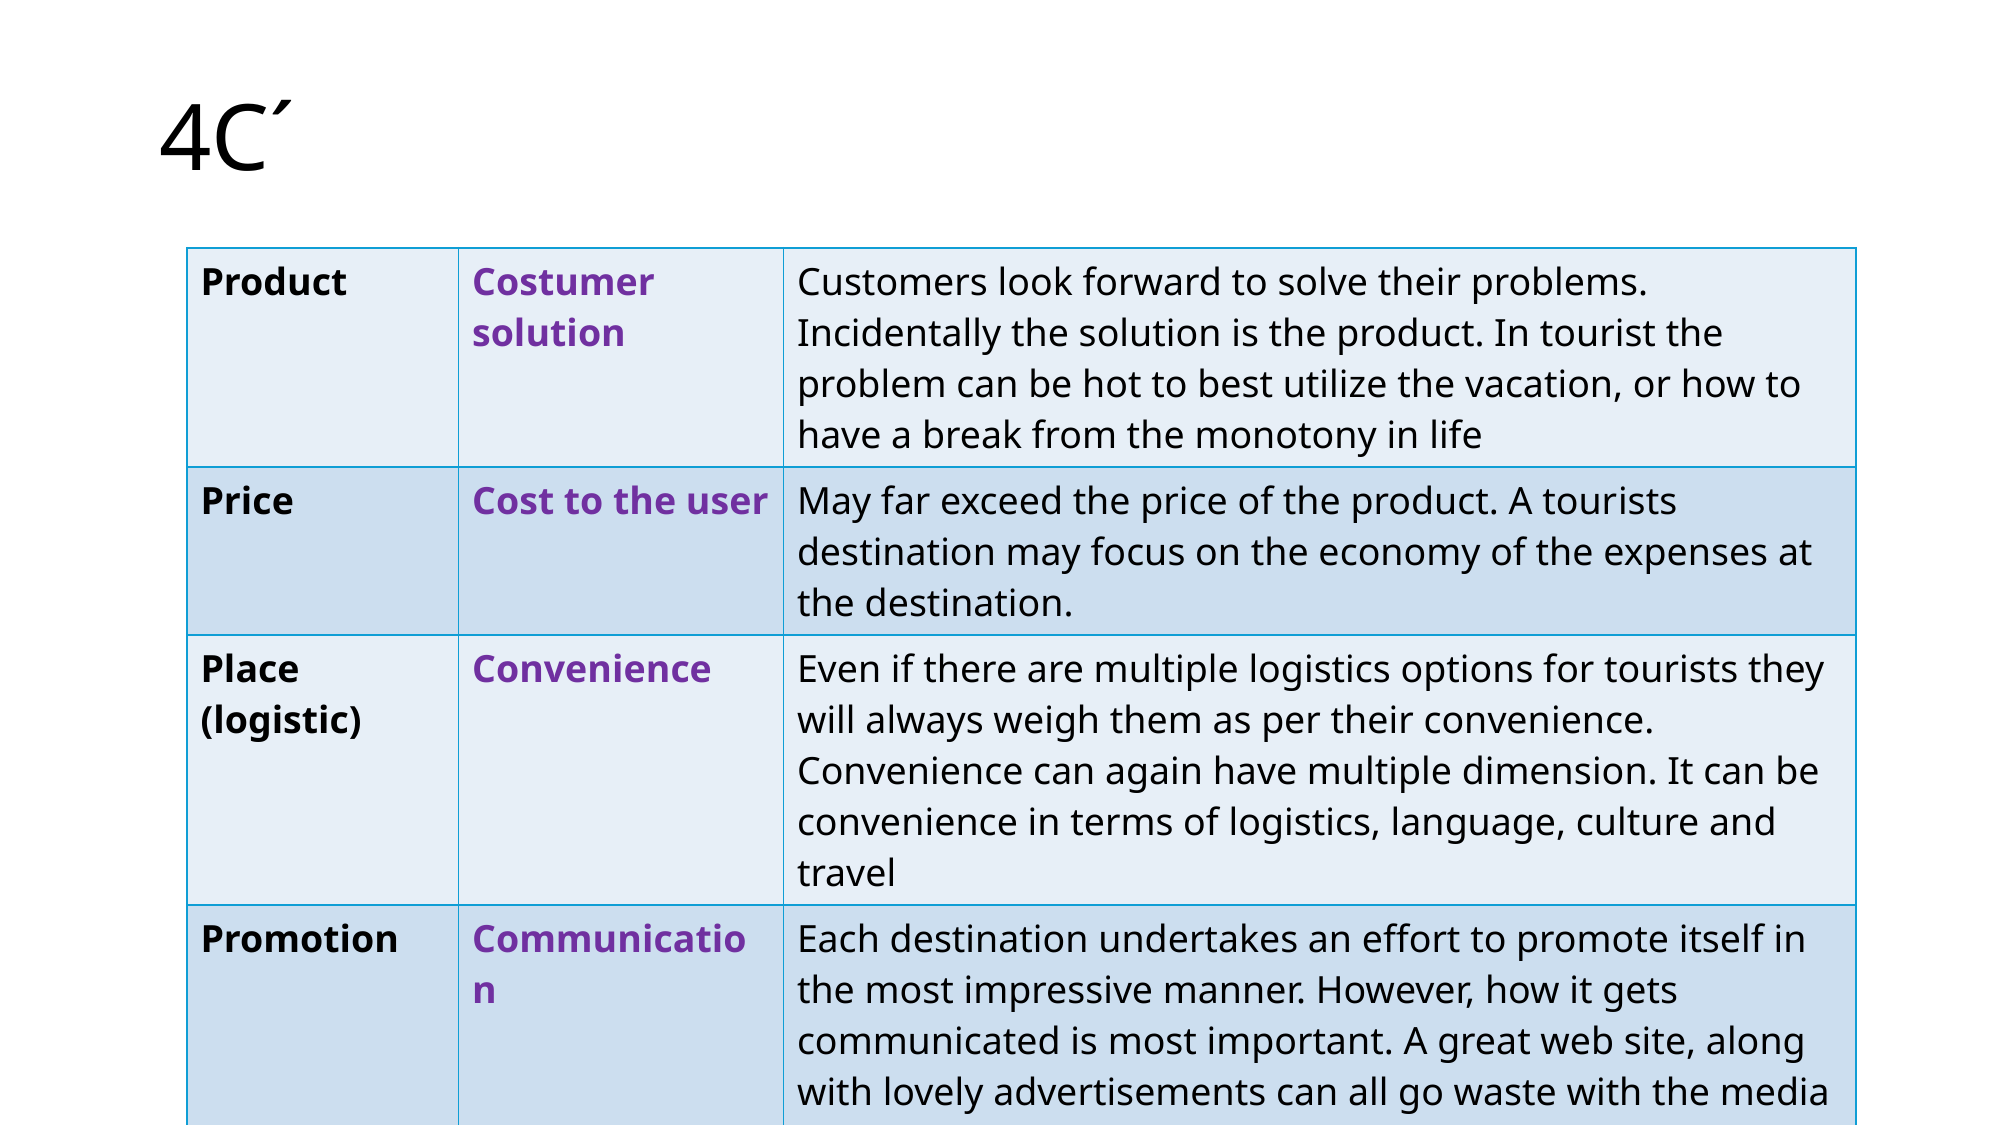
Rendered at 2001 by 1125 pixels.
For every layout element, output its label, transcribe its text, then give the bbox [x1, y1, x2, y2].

table_cell May far exceed the price of the product. A tourists destination may focus on the economy of the expenses at the destination. [784, 468, 1855, 634]
title 4C´ [144, 33, 1720, 248]
table_cell Cost to the user [459, 468, 783, 634]
table_cell Price [188, 468, 458, 634]
table_header Customers look forward to solve their problems. Incidentally the solution is the product. In tourist the problem can be hot to best utilize the vacation, or how to have a break from the monotony in life [784, 249, 1855, 466]
table_cell Even if there are multiple logistics options for tourists they will always weigh them as per their convenience. Convenience can again have multiple dimension. It can be convenience in terms of logistics, language, culture and travel [784, 636, 1855, 904]
table_cell Promotion [188, 906, 458, 1125]
table_cell Place (logistic) [188, 636, 458, 904]
table_header Costumer solution [459, 249, 783, 466]
table_cell Convenience [459, 636, 783, 904]
table_cell Communication [459, 906, 783, 1125]
table_header Product [188, 249, 458, 466]
table_cell Each destination undertakes an effort to promote itself in the most impressive manner. However, how it gets communicated is most important. A great web site, along with lovely advertisements can all go waste with the media report of harassment or exploitation of tourist or even the spread of some health threats some hundreds of miles away from the destination. [784, 906, 1855, 1125]
